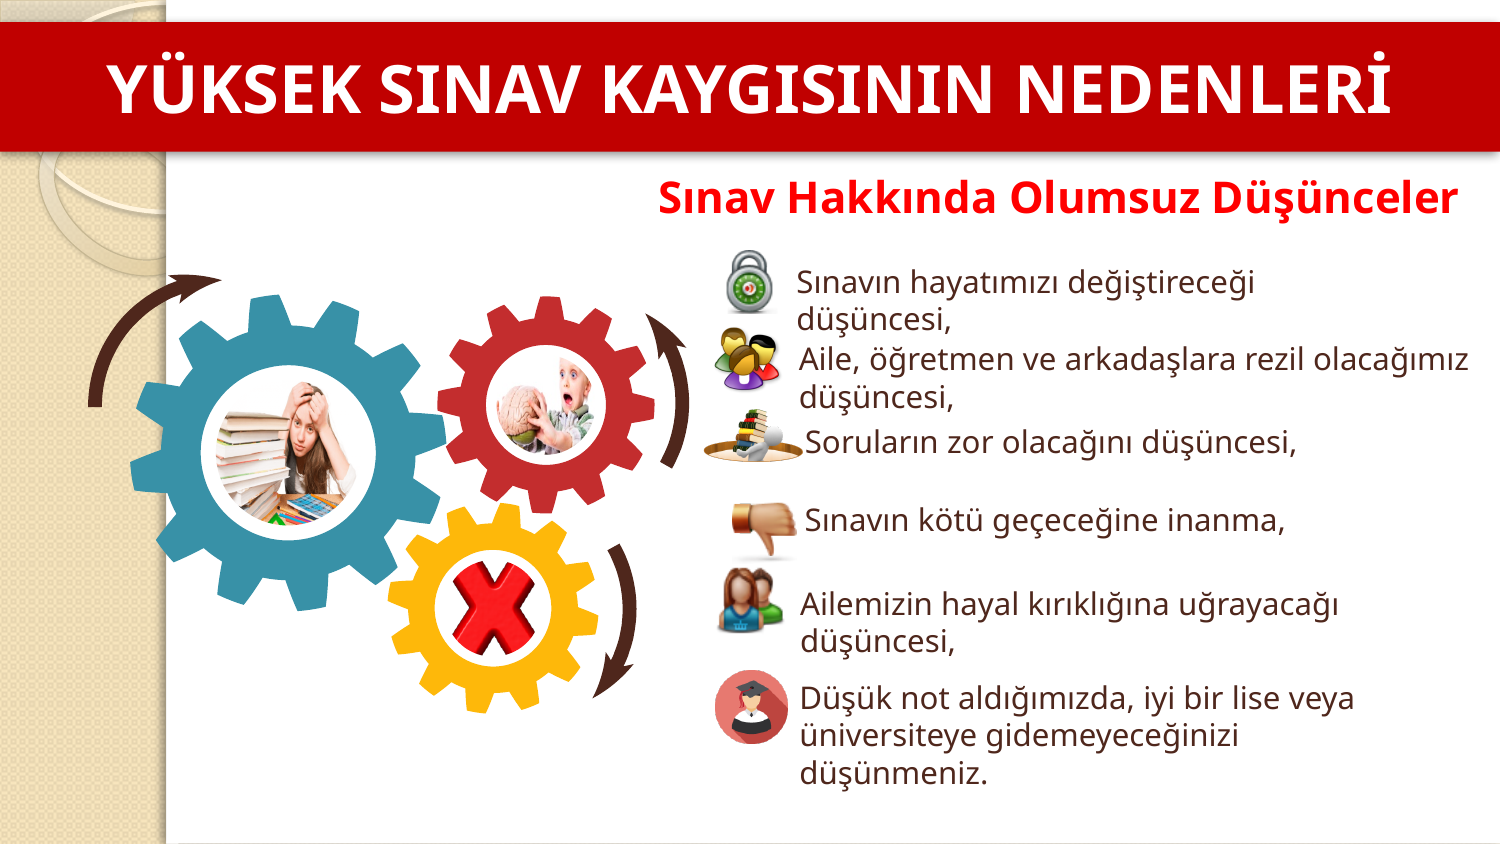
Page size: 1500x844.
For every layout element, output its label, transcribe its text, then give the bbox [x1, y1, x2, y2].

picture [717, 249, 782, 315]
text_box [88, 317, 122, 408]
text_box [387, 502, 599, 714]
picture [710, 499, 797, 639]
picture [702, 316, 791, 405]
text_box Aile, öğretmen ve arkadaşlara rezil olacağımız düşüncesi, [798, 333, 1500, 421]
text_box Soruların zor olacağını düşüncesi, [808, 416, 1472, 465]
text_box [129, 294, 447, 612]
picture [713, 669, 788, 744]
text_box [606, 543, 637, 691]
picture [700, 406, 803, 462]
title YÜKSEK SINAV KAYGISININ NEDENLERİ [0, 22, 1500, 152]
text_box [451, 296, 655, 514]
text_box [155, 274, 222, 291]
text_box Ailemizin hayal kırıklığına uğrayacağı düşüncesi, [788, 578, 1480, 665]
text_box Sınavın kötü geçeceğine inanma, [793, 494, 1488, 543]
text_box Sınav Hakkında Olumsuz Düşünceler [646, 164, 1488, 229]
text_box [661, 323, 690, 469]
text_box Düşük not aldığımızda, iyi bir lise veya üniversiteye gidemeyeceğinizi düşünmeniz. [788, 672, 1442, 796]
text_box Sınavın hayatımızı değiştireceği düşüncesi, [788, 256, 1353, 333]
